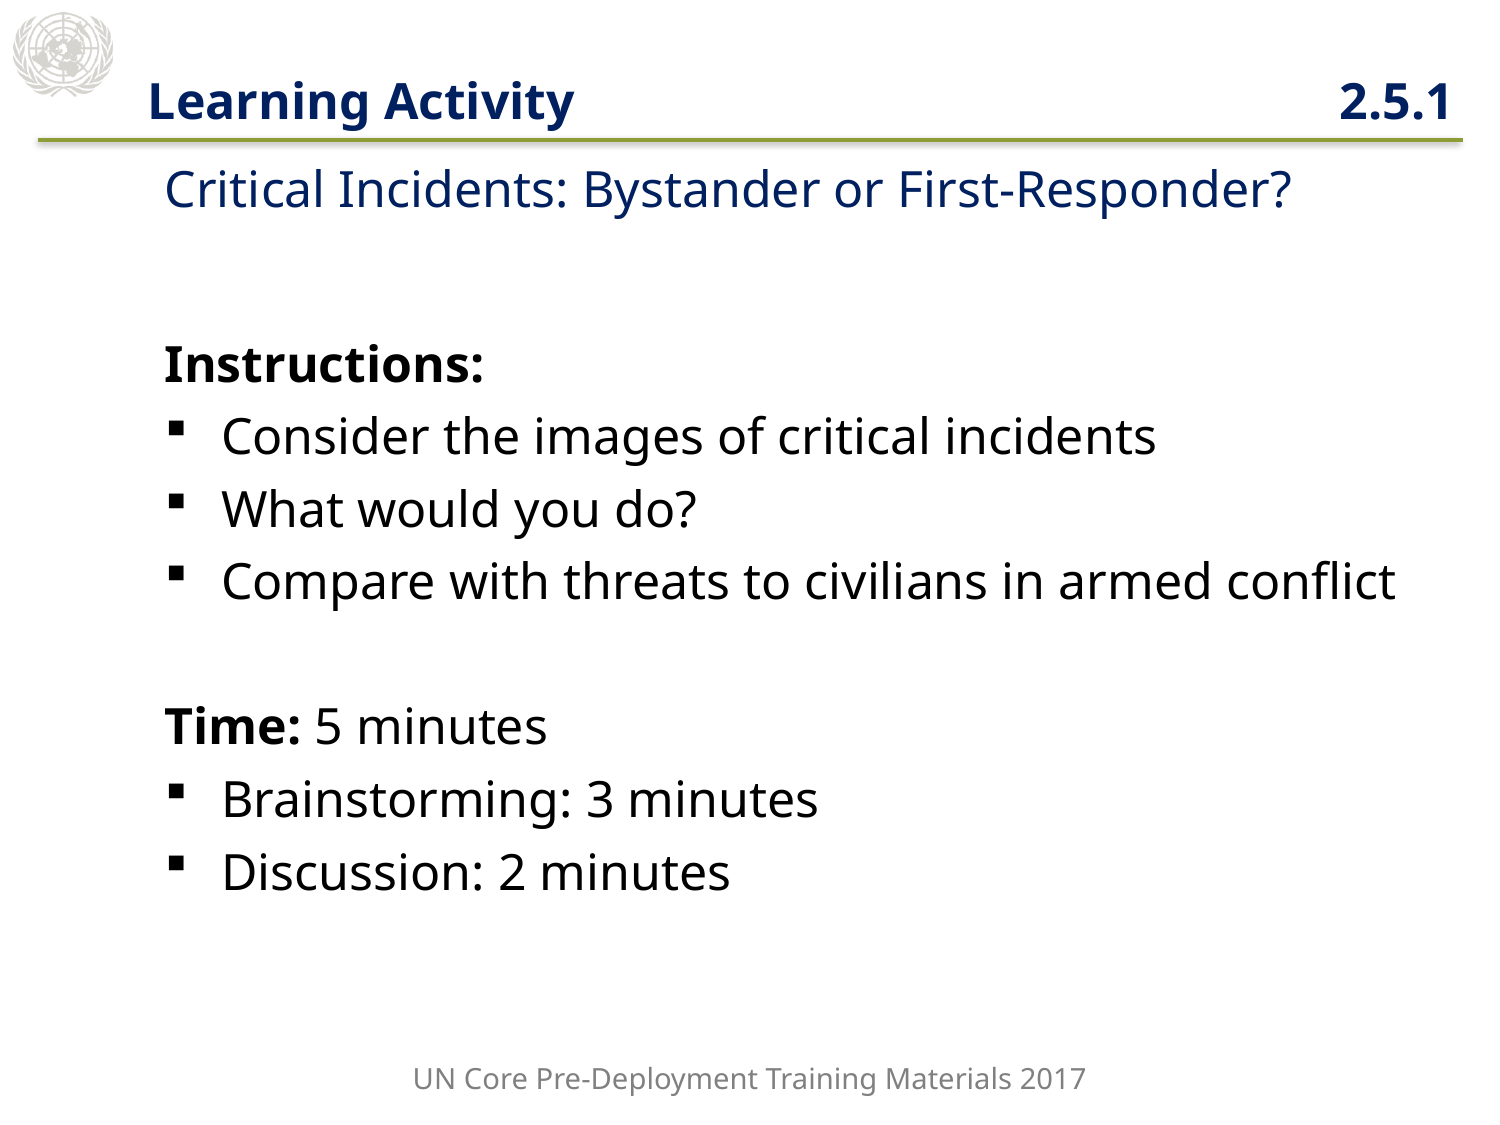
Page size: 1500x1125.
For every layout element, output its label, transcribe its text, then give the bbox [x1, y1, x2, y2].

text_box Critical Incidents: Bystander or First-Responder? [150, 149, 1375, 225]
picture [13, 12, 113, 97]
text_box UN Core Pre-Deployment Training Materials 2017 [350, 1052, 1150, 1103]
text_box Learning Activity [133, 62, 604, 138]
text_box 2.5.1 [1325, 62, 1469, 138]
text_box Instructions: Consider the images of critical incidents What would you do? Compare with threats to civilians in armed conflict Time: 5 minutes Brainstorming: 3 minutes Discussion: 2 minutes [150, 324, 1450, 908]
